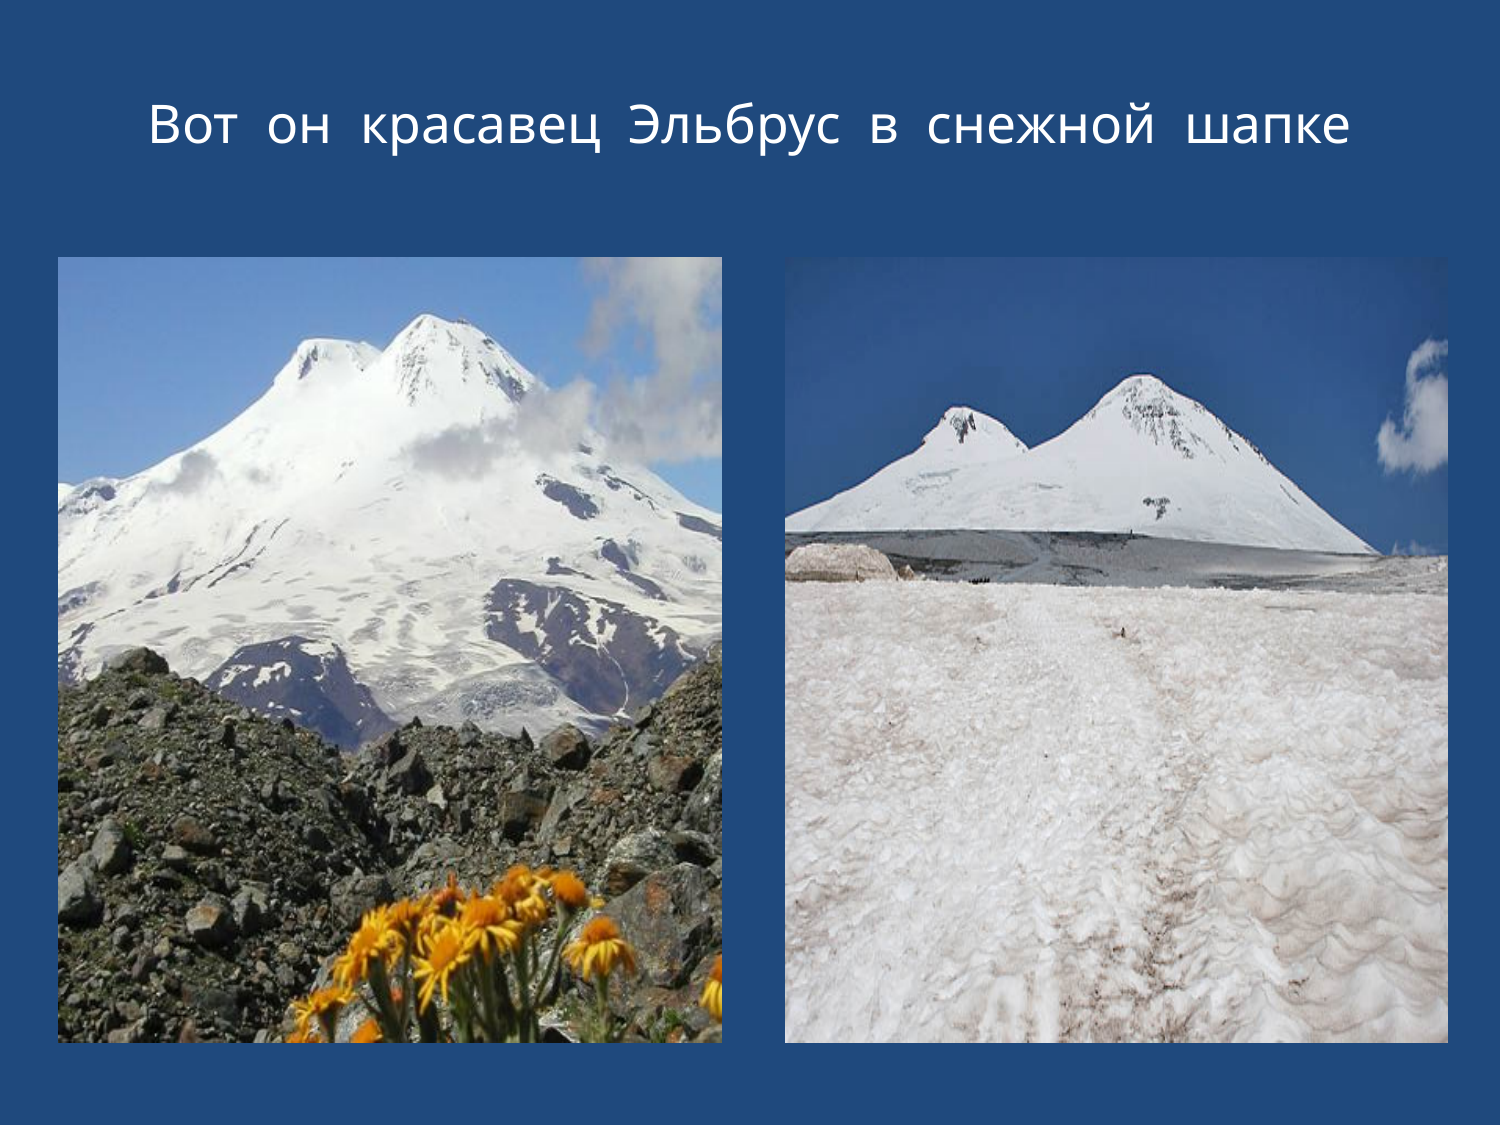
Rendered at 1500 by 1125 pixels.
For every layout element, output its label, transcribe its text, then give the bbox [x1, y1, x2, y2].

title Вот он красавец Эльбрус в снежной шапке [74, 81, 1426, 233]
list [58, 257, 722, 1044]
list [784, 257, 1448, 1044]
